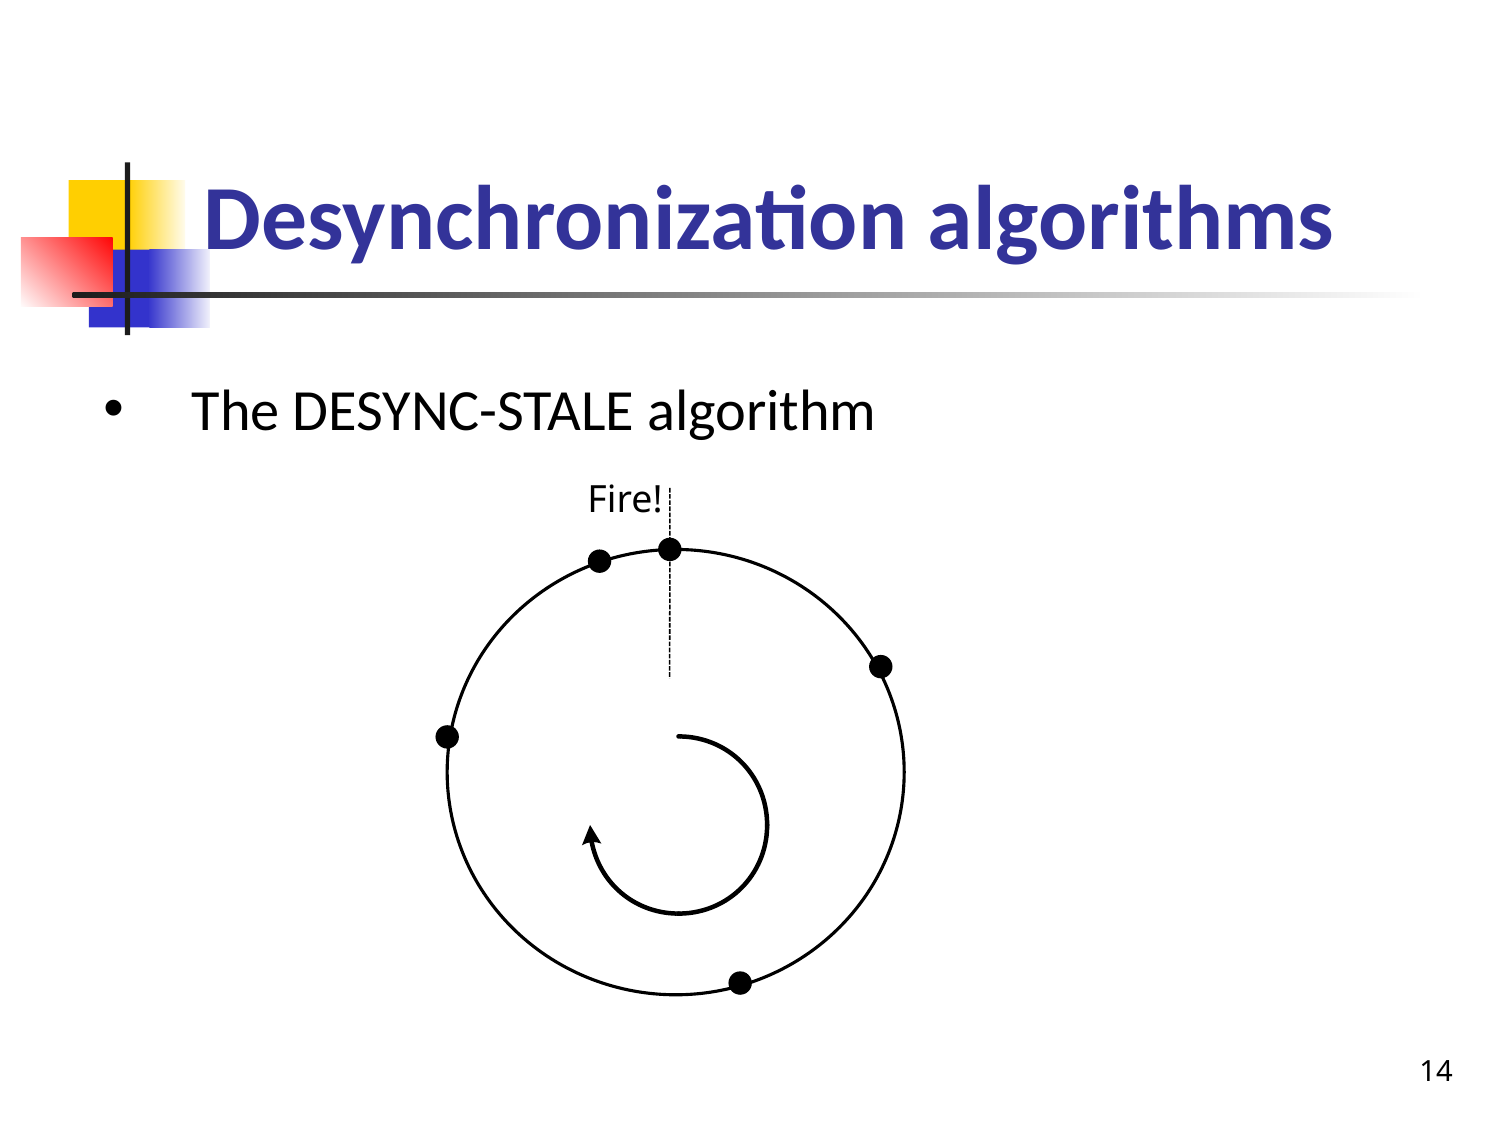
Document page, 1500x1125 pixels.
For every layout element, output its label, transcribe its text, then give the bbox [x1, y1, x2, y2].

title Desynchronization algorithms [188, 34, 1468, 276]
text_box Fire! [572, 467, 749, 528]
picture [579, 731, 772, 919]
text_box [445, 547, 907, 997]
text_box [726, 969, 754, 997]
text_box [656, 536, 664, 562]
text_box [868, 654, 893, 679]
text_box [171, 390, 1447, 451]
text_box [433, 723, 461, 751]
slide_number 14 [1154, 1023, 1468, 1100]
text_box The DESYNC-STALE algorithm [88, 364, 1261, 450]
text_box [675, 536, 684, 563]
text_box [585, 547, 614, 575]
